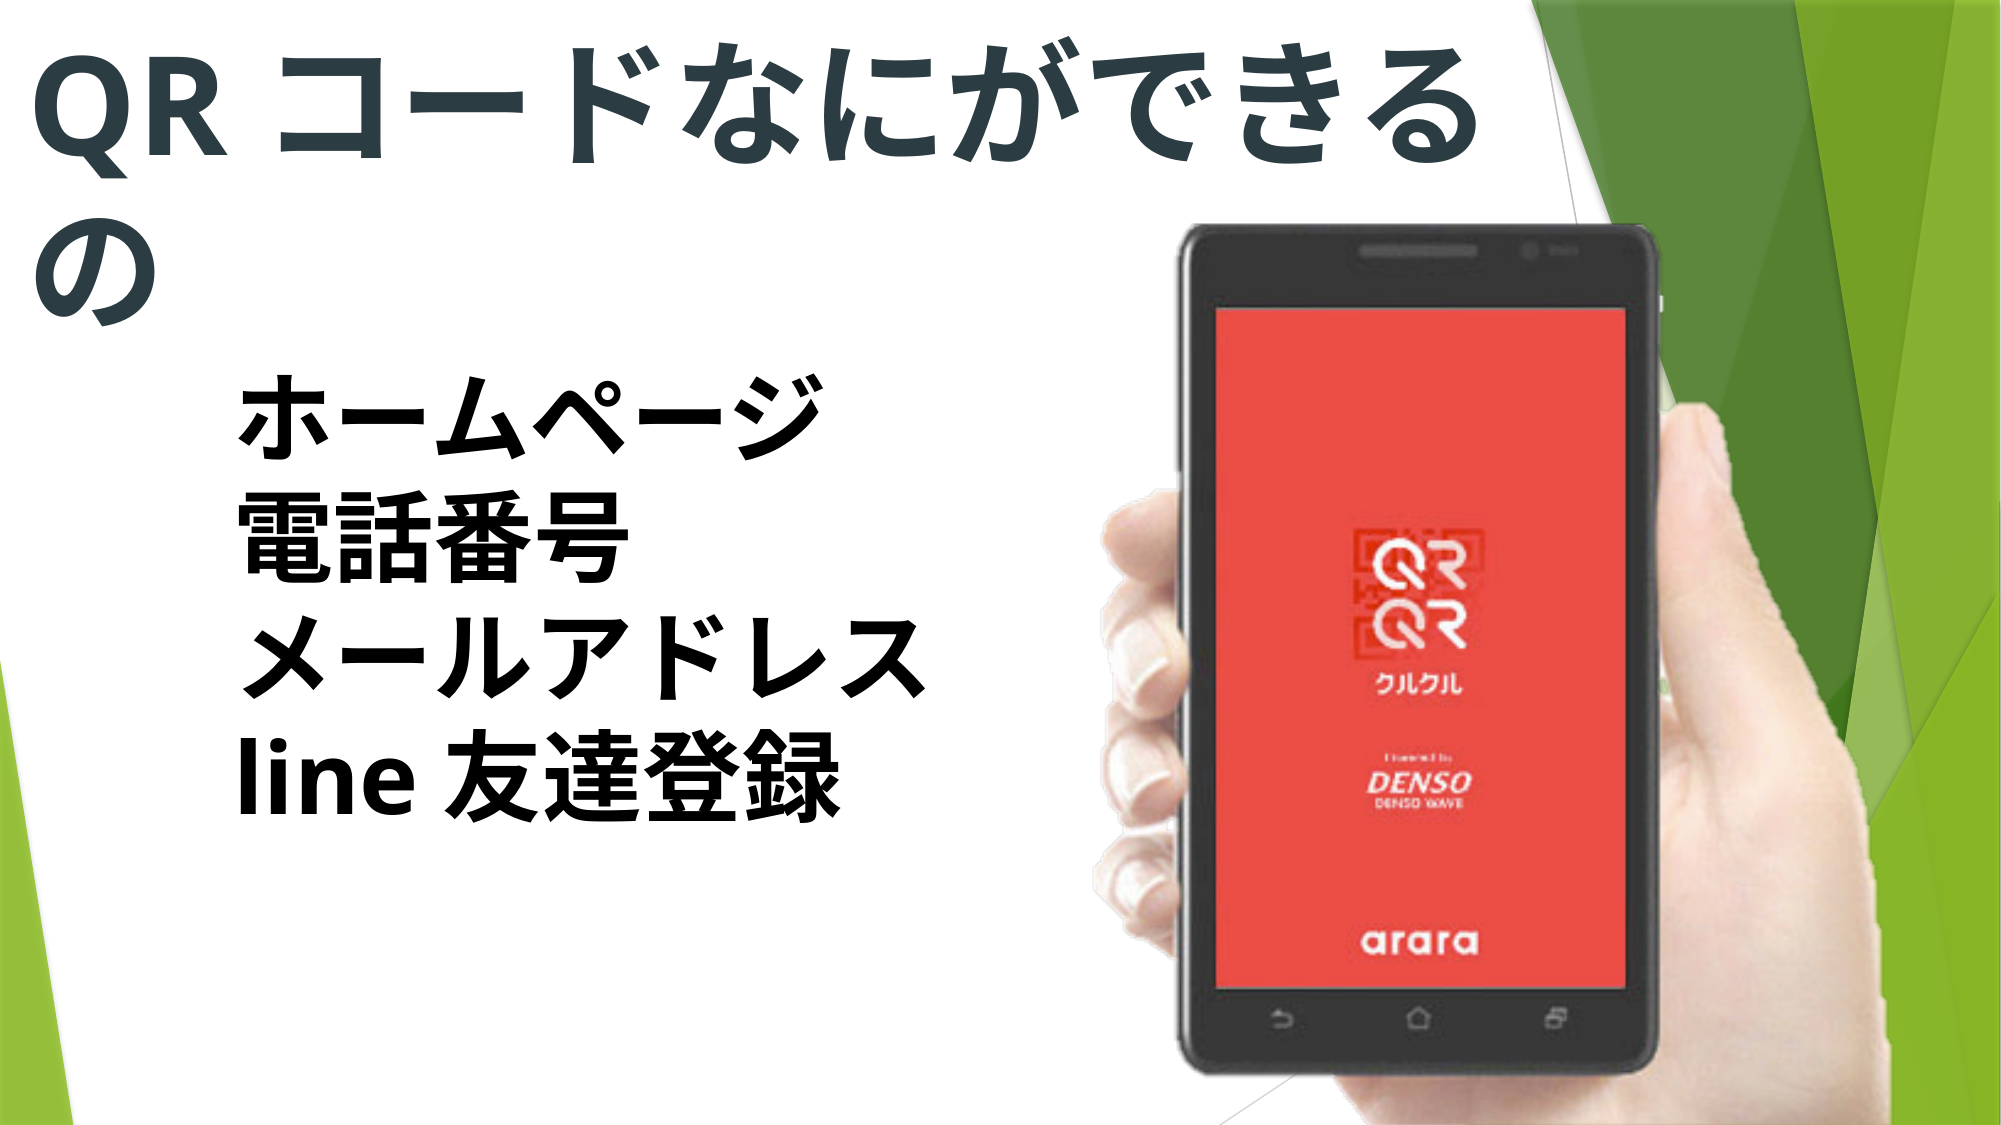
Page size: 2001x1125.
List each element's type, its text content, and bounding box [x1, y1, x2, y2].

text_box ホームページ 電話番号 メールアドレス line友達登録 [218, 347, 1000, 843]
picture [1039, 187, 1933, 1125]
title QRコードなにができるの [12, 10, 1624, 213]
